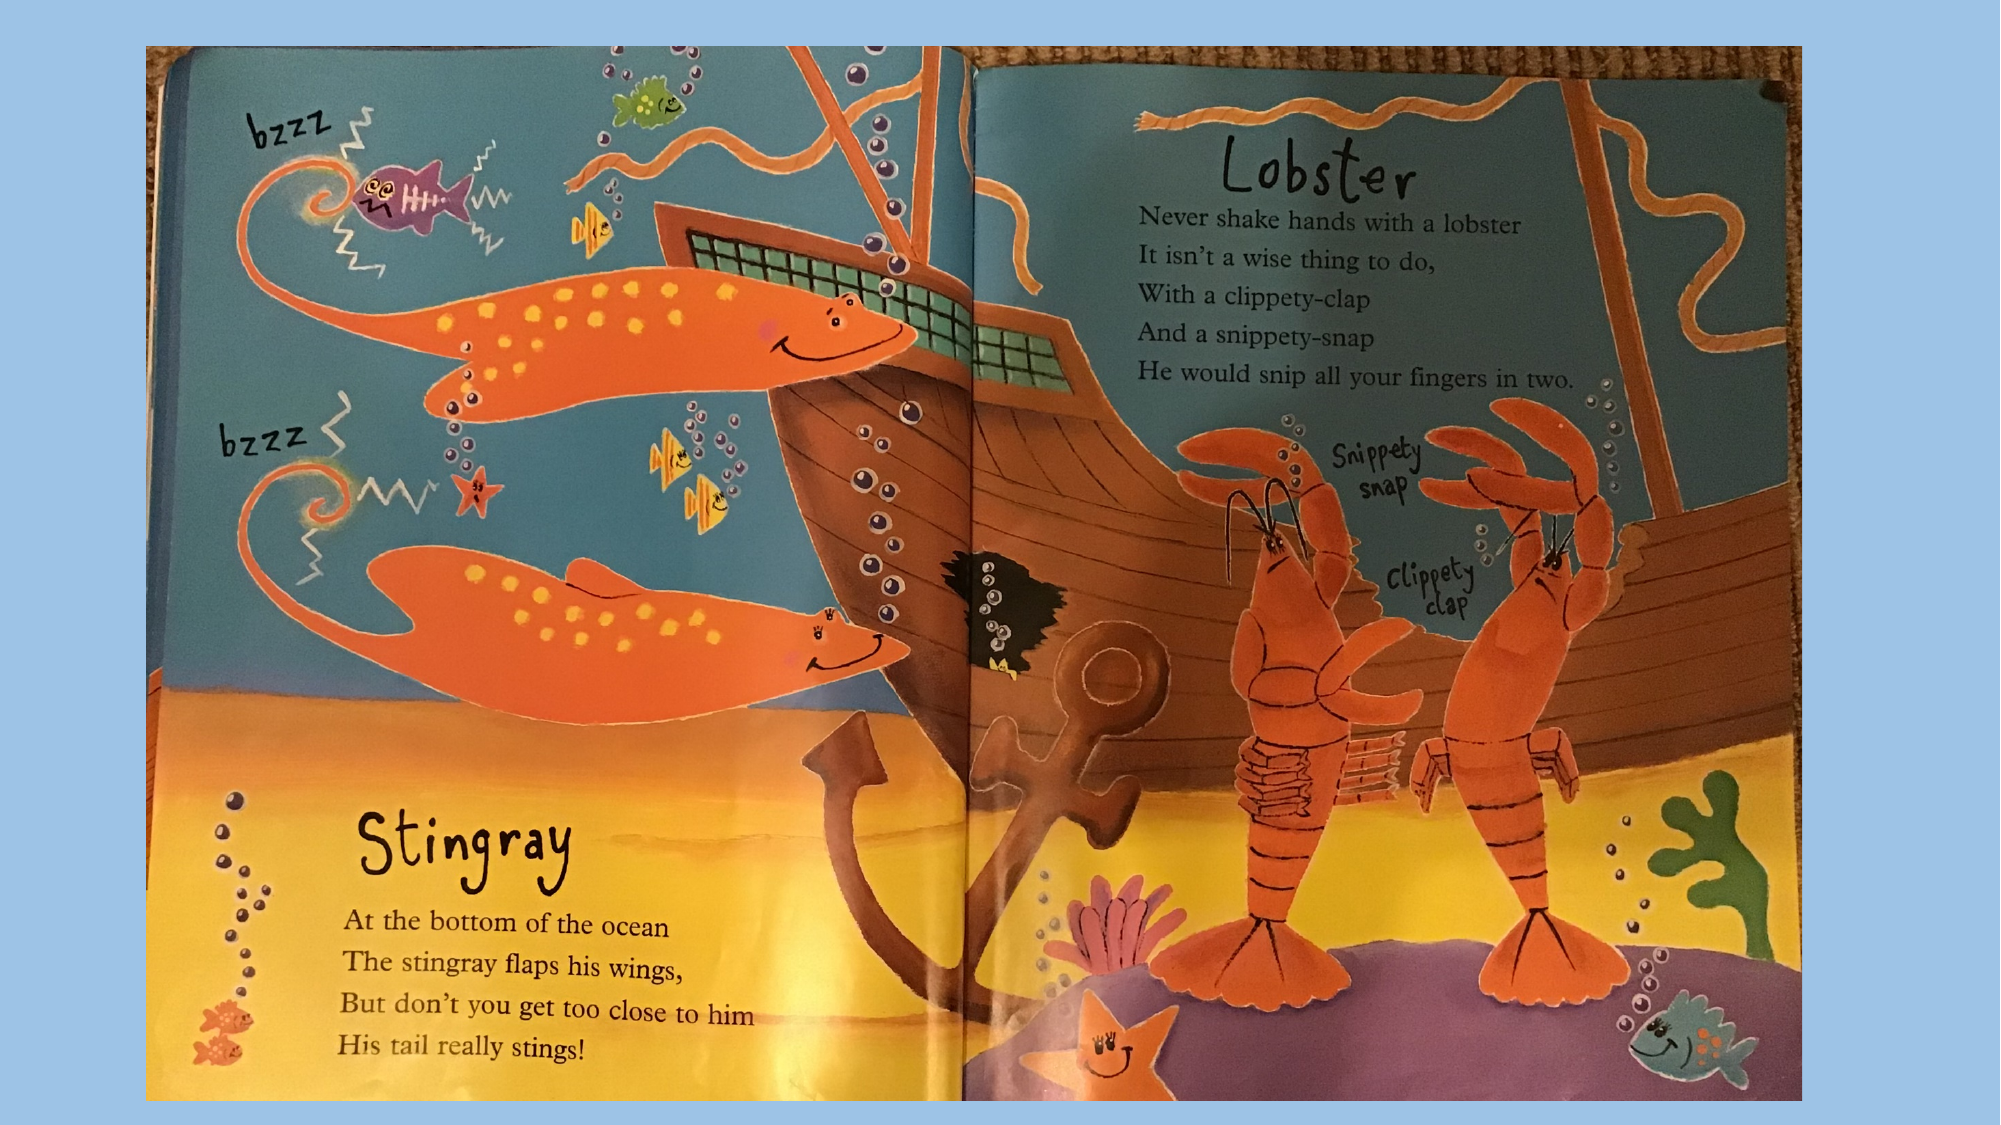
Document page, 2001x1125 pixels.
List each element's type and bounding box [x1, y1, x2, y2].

picture [146, 46, 1803, 1101]
